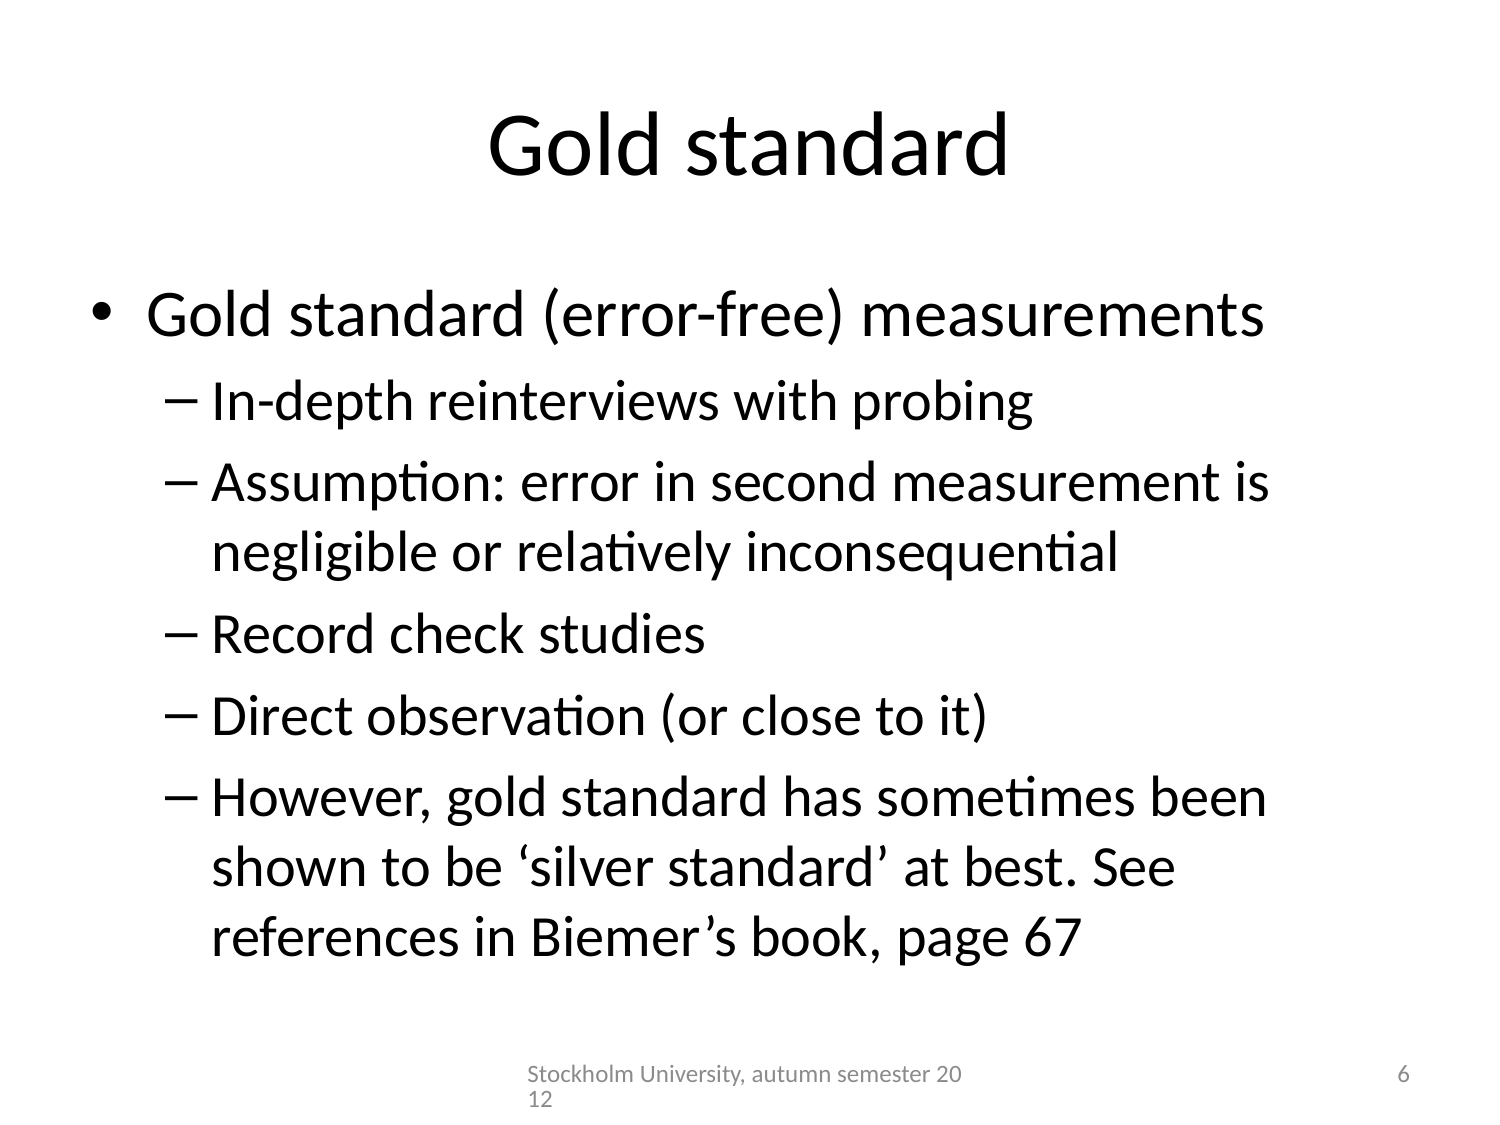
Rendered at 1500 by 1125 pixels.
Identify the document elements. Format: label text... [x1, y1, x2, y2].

list Gold standard (error-free) measurements In-depth reinterviews with probing Assumption: error in second measurement is negligible or relatively inconsequential Record check studies Direct observation (or close to it) However, gold standard has sometimes been shown to be ‘silver standard’ at best. See references in Biemer’s book, page 67 [75, 262, 1425, 1005]
slide_number 6 [1074, 1042, 1425, 1103]
title Gold standard [75, 45, 1425, 233]
footer Stockholm University, autumn semester 2012 [512, 1042, 988, 1103]
